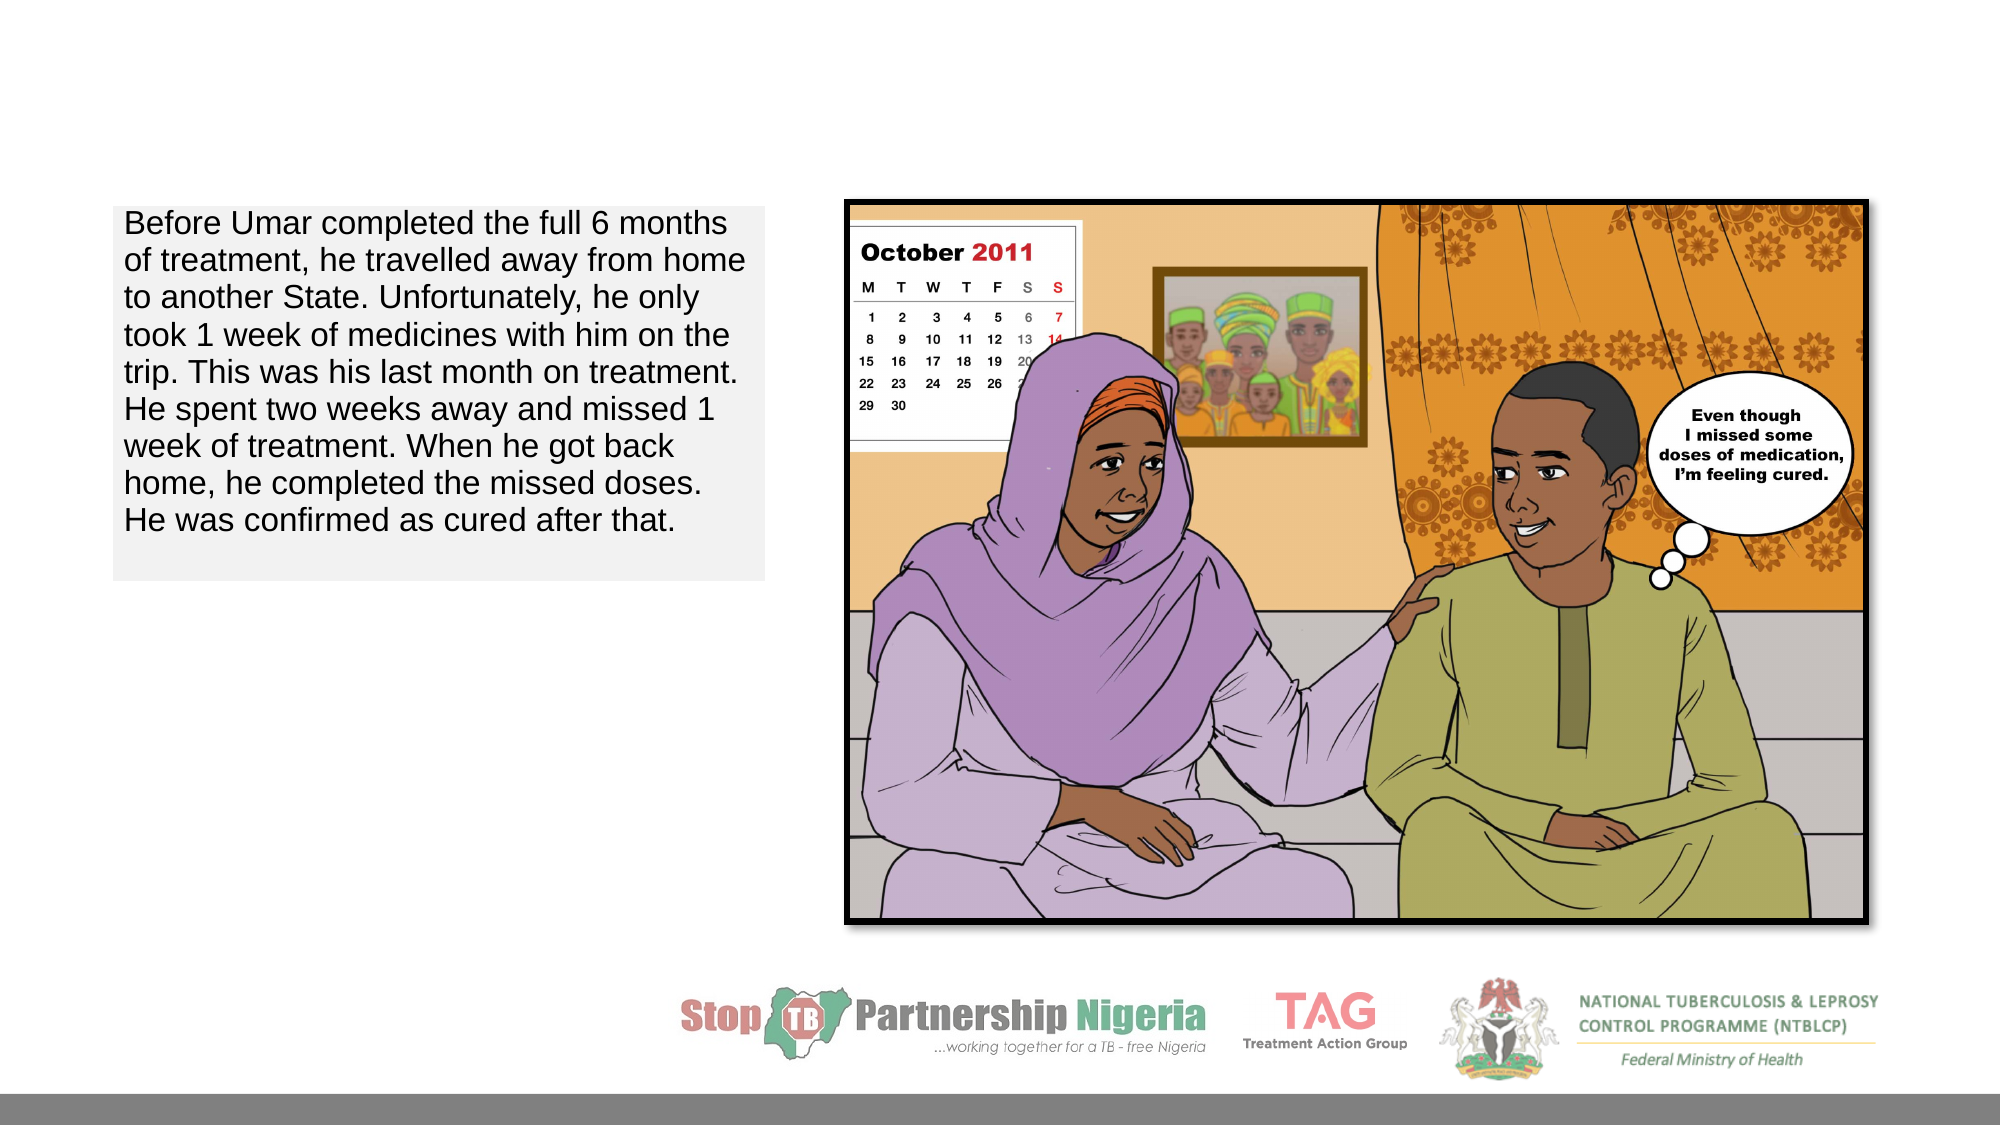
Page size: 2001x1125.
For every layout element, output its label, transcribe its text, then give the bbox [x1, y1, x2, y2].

picture [668, 969, 1222, 1070]
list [850, 204, 1863, 919]
table_header Before Umar completed the full 6 months of treatment, he travelled away from home to another State. Unfortunately, he only took 1 week of medicines with him on the trip. This was his last month on treatment. He spent two weeks away and missed 1 week of treatment. When he got back home, he completed the missed doses. He was confirmed as cured after that. [113, 206, 765, 581]
picture [1437, 974, 1891, 1084]
picture [1243, 992, 1407, 1050]
text_box [0, 1093, 2000, 1125]
